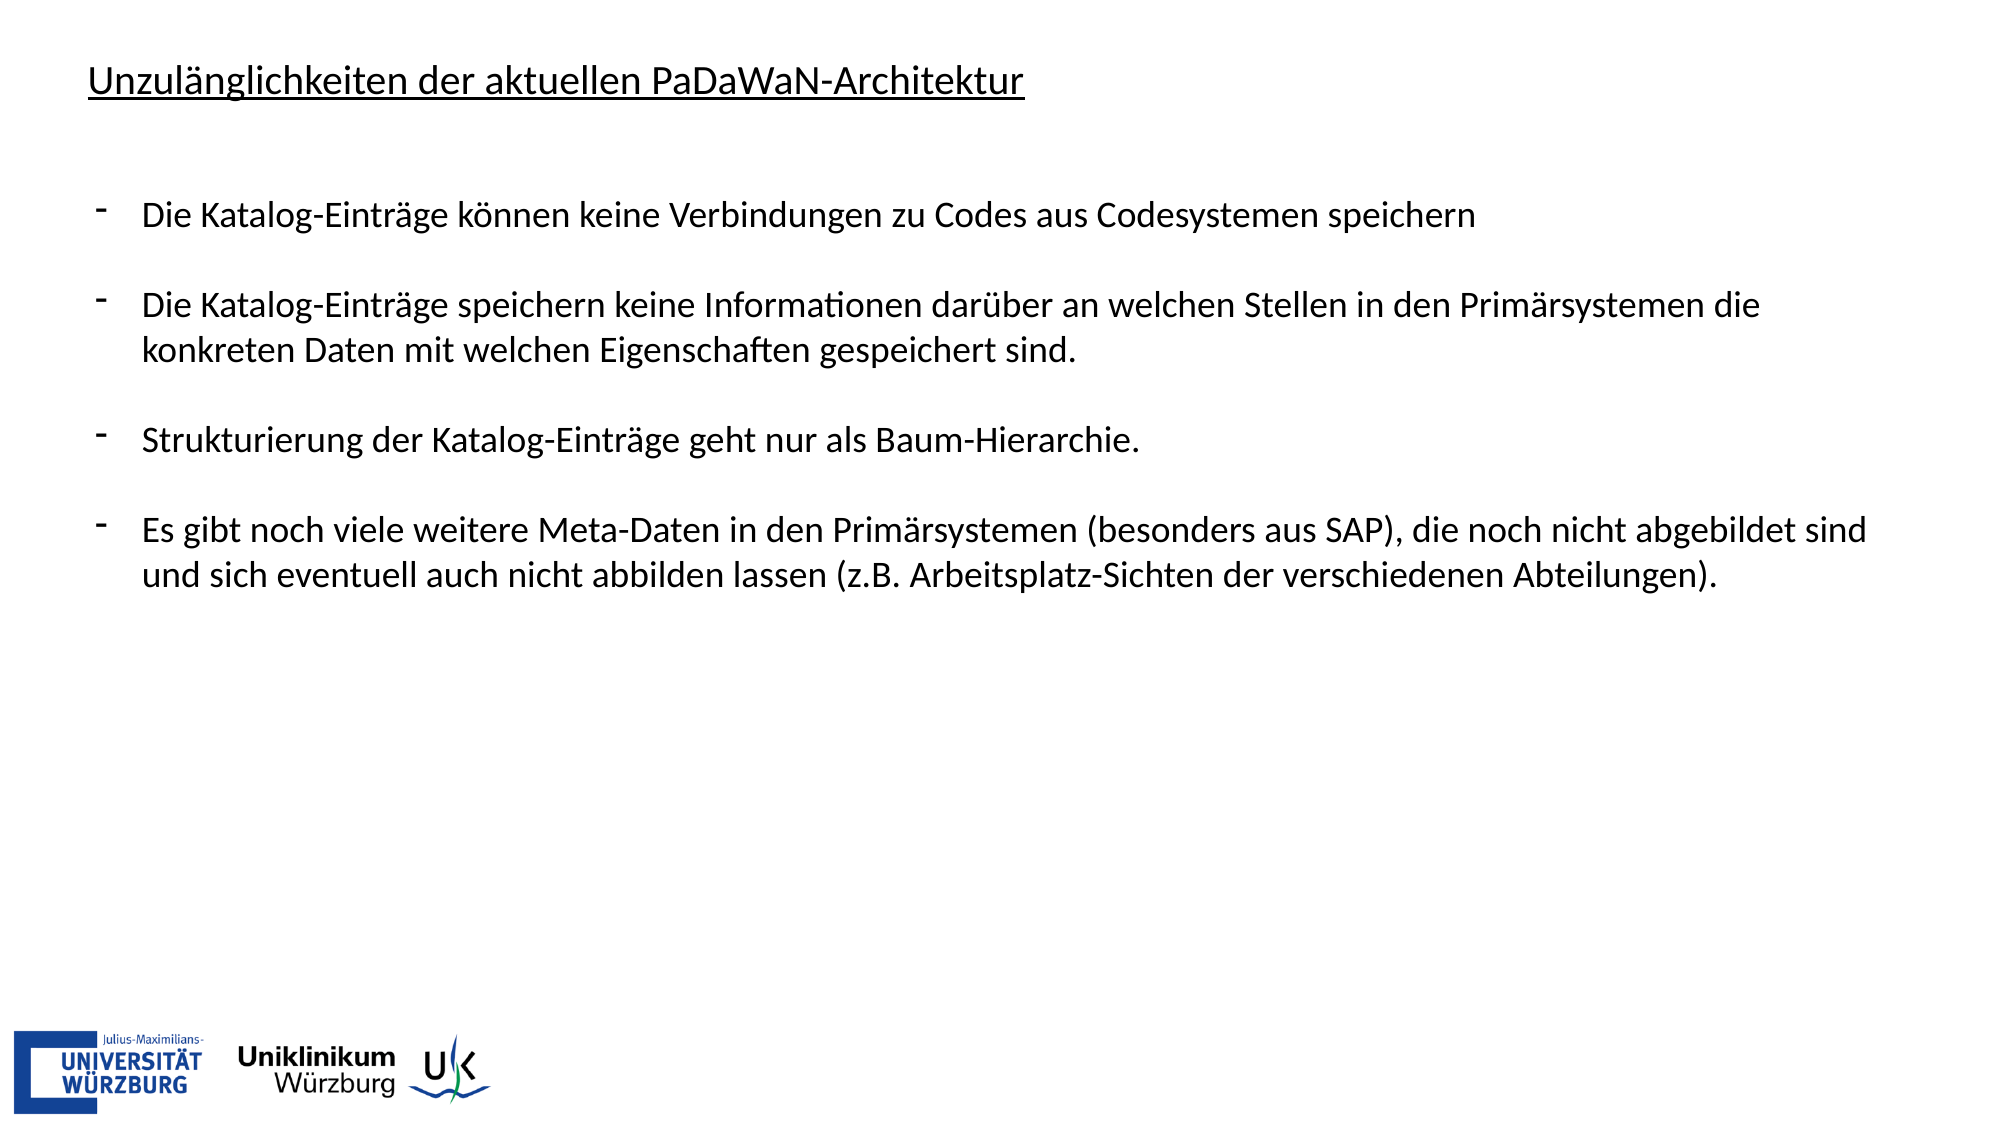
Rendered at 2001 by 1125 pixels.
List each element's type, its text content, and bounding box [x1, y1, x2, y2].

picture [4, 1019, 496, 1125]
text_box Unzulänglichkeiten der aktuellen PaDaWaN-Architektur [72, 45, 1040, 111]
text_box Die Katalog-Einträge können keine Verbindungen zu Codes aus Codesystemen speichern Die Katalog-Einträge speichern keine Informationen darüber an welchen Stellen in den Primärsystemen die konkreten Daten mit welchen Eigenschaften gespeichert sind. Strukturierung der Katalog-Einträge geht nur als Baum-Hierarchie. Es gibt noch viele weitere Meta-Daten in den Primärsystemen (besonders aus SAP), die noch nicht abgebildet sind und sich eventuell auch nicht abbilden lassen (z.B. Arbeitsplatz-Sichten der verschiedenen Abteilungen). [80, 137, 1885, 603]
